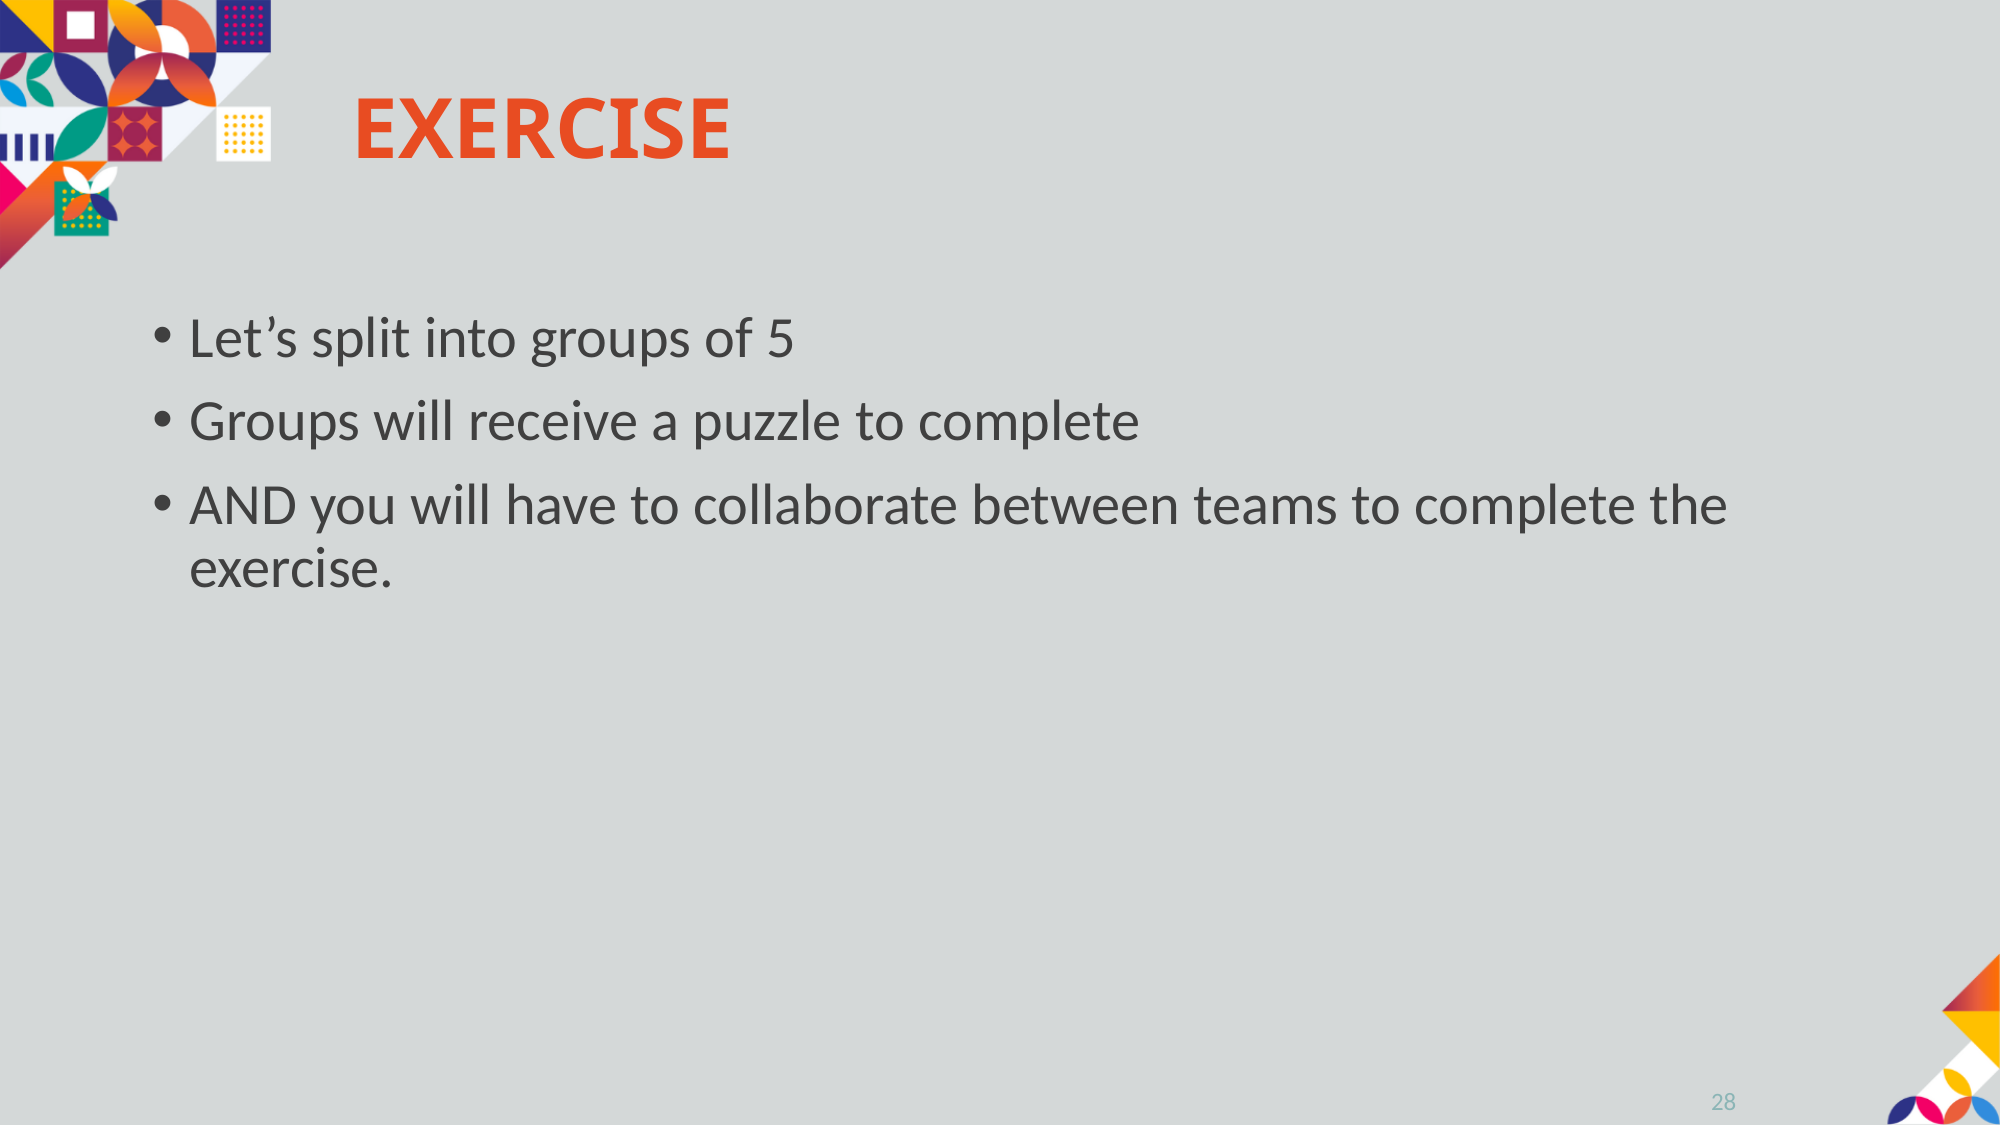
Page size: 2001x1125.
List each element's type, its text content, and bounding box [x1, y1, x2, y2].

title EXERCISE [336, 22, 1945, 240]
slide_number 28 [1401, 1070, 1752, 1125]
picture [0, 0, 2001, 1125]
list Let’s split into groups of 5 Groups will receive a puzzle to complete AND you will have to collaborate between teams to complete the exercise. [137, 299, 1863, 1014]
